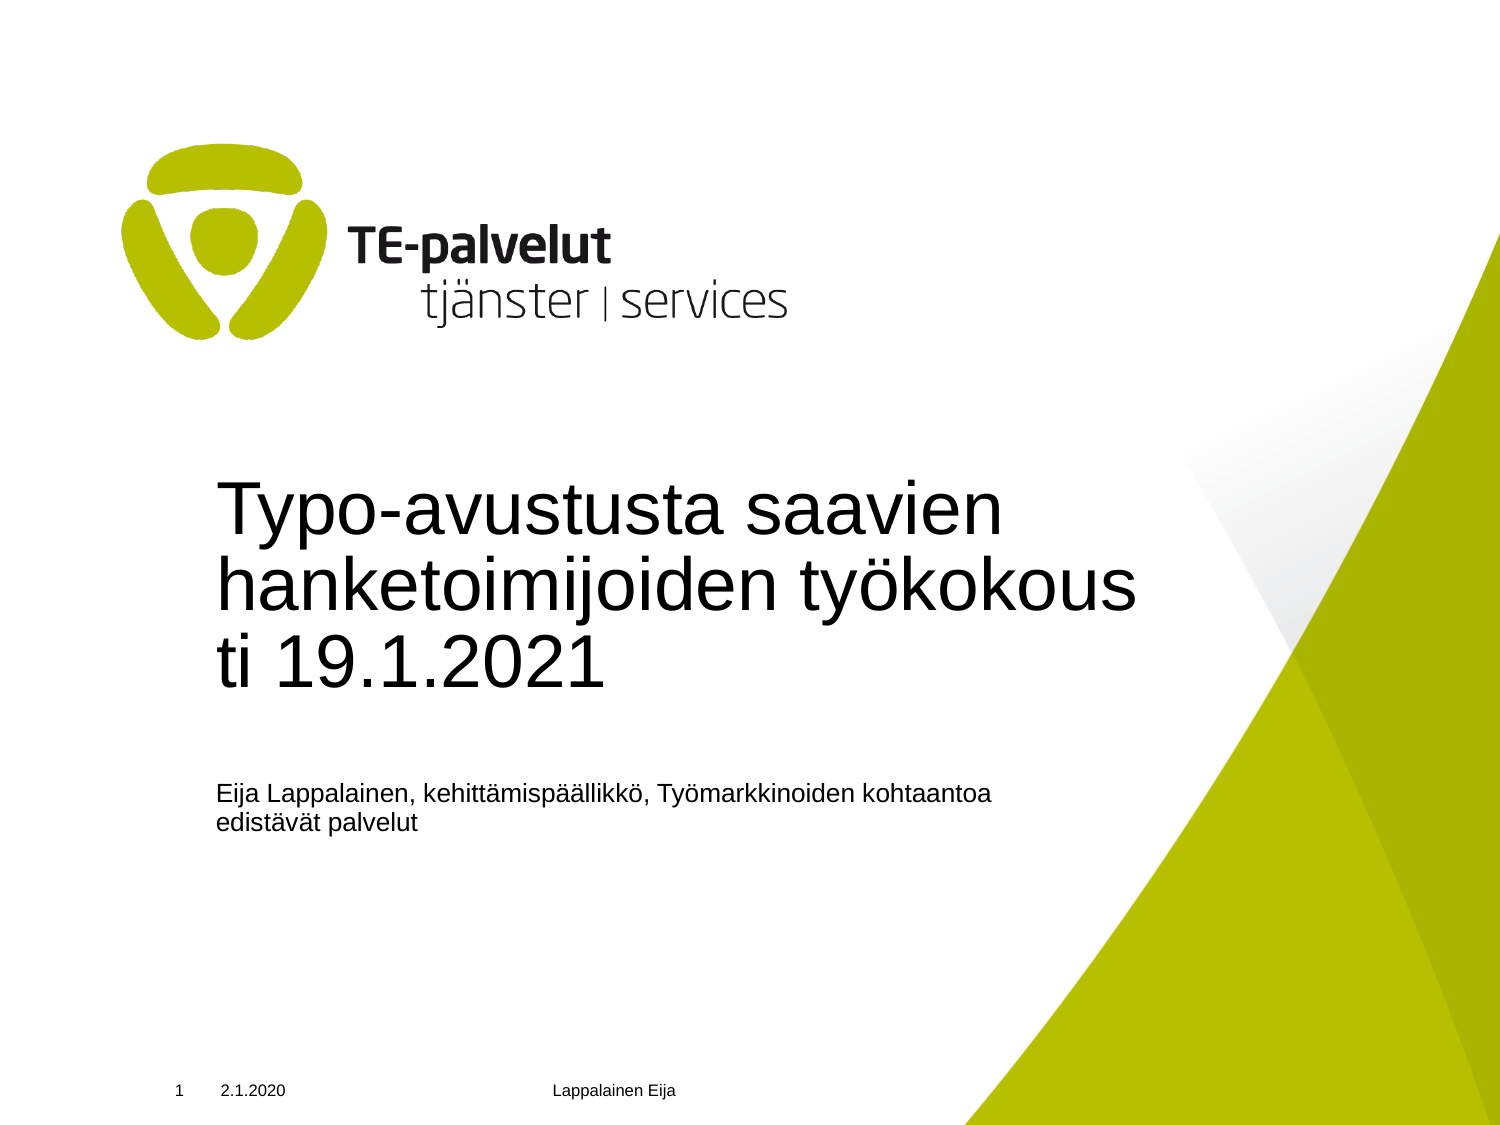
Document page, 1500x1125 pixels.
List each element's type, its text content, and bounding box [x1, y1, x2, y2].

title Typo-avustusta saavien hanketoimijoiden työkokous ti 19.1.2021 [201, 465, 1247, 717]
subtitle Eija Lappalainen, kehittämispäällikkö, Työmarkkinoiden kohtaantoa edistävät palvelut [200, 727, 1105, 846]
footer Lappalainen Eija [322, 1073, 907, 1106]
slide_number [184, 1073, 322, 1106]
picture [87, 109, 821, 374]
picture [830, 0, 1500, 1125]
slide_number 1 [123, 1073, 184, 1106]
